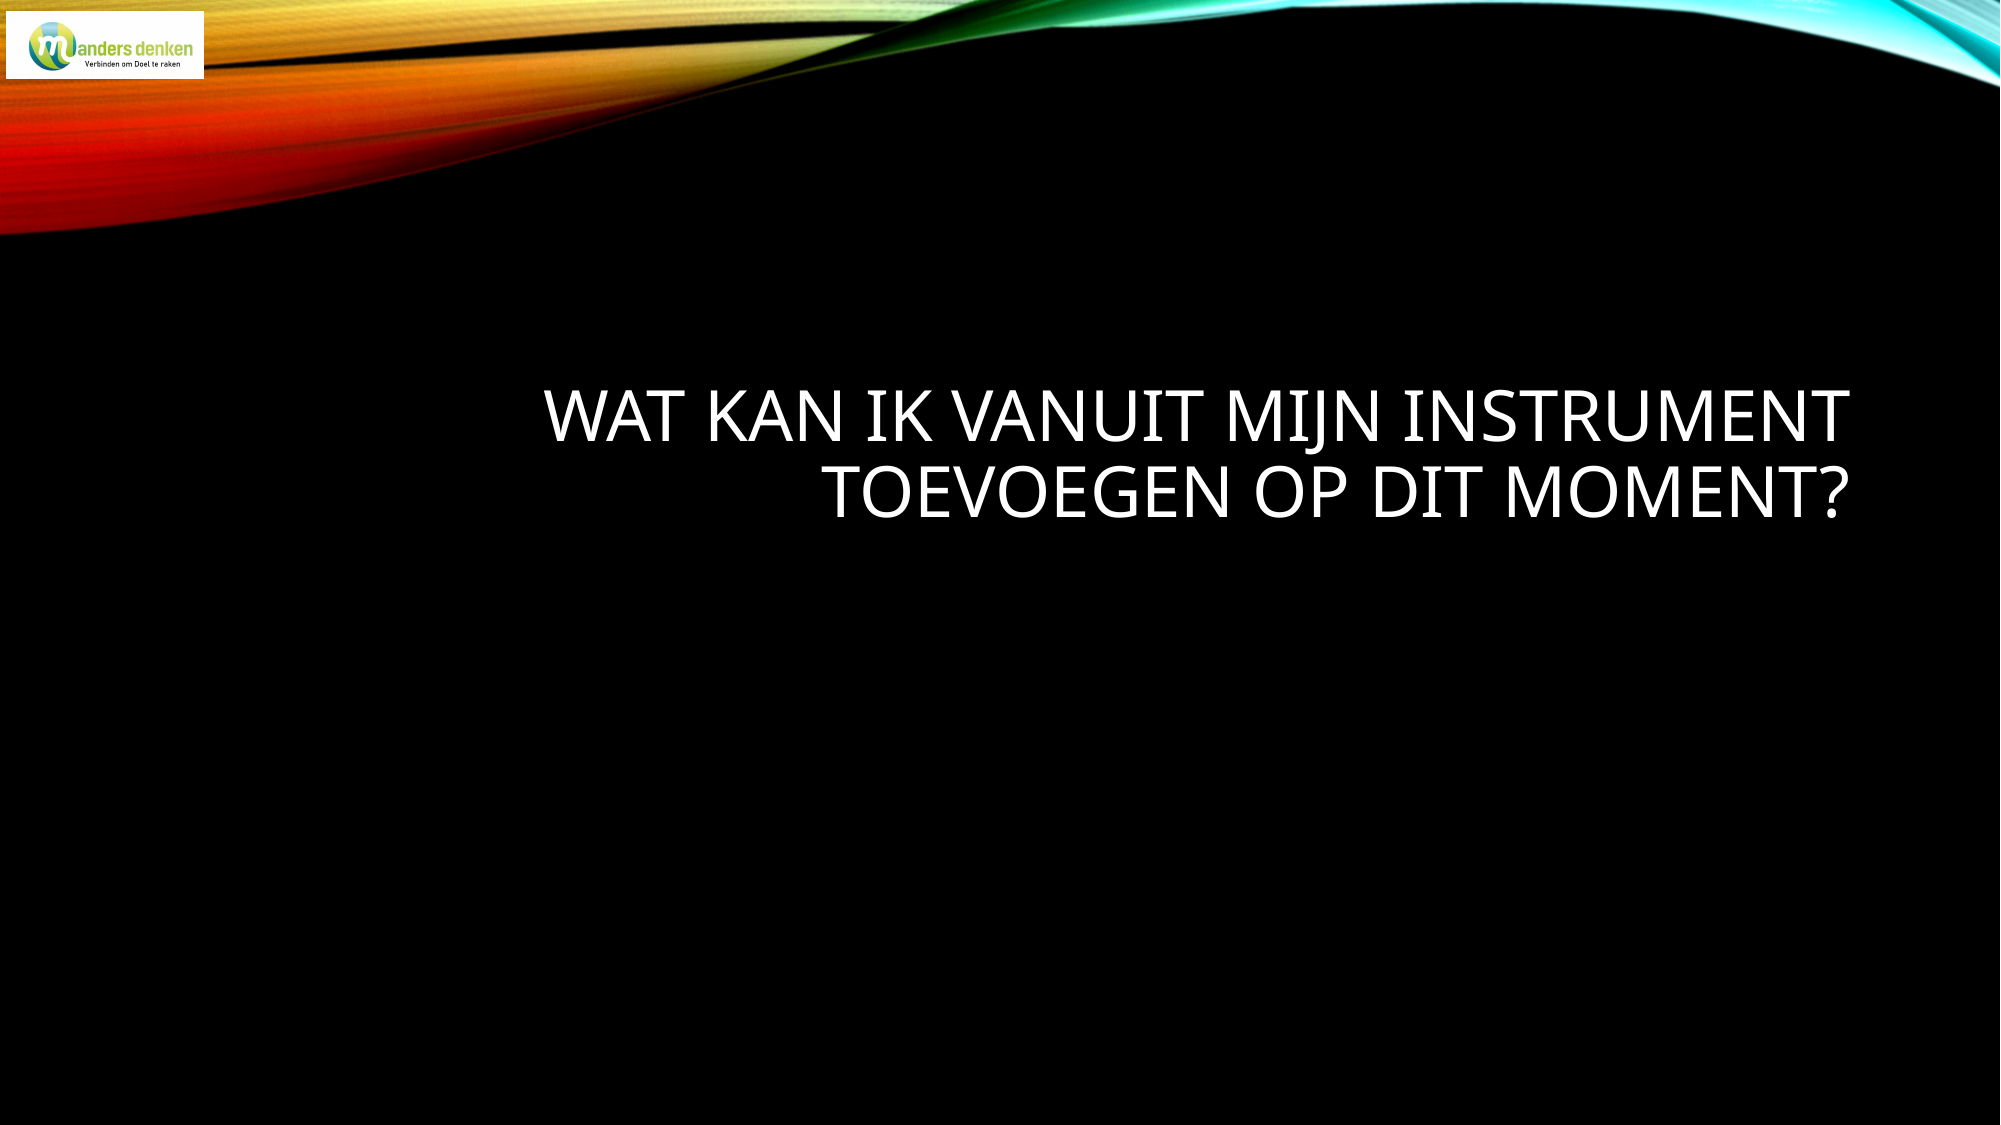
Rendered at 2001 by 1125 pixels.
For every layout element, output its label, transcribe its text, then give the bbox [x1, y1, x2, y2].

picture [0, 0, 2000, 237]
title Wat kan ik vanuit mijn instrument toevoegen op dit moment? [454, 350, 1867, 563]
